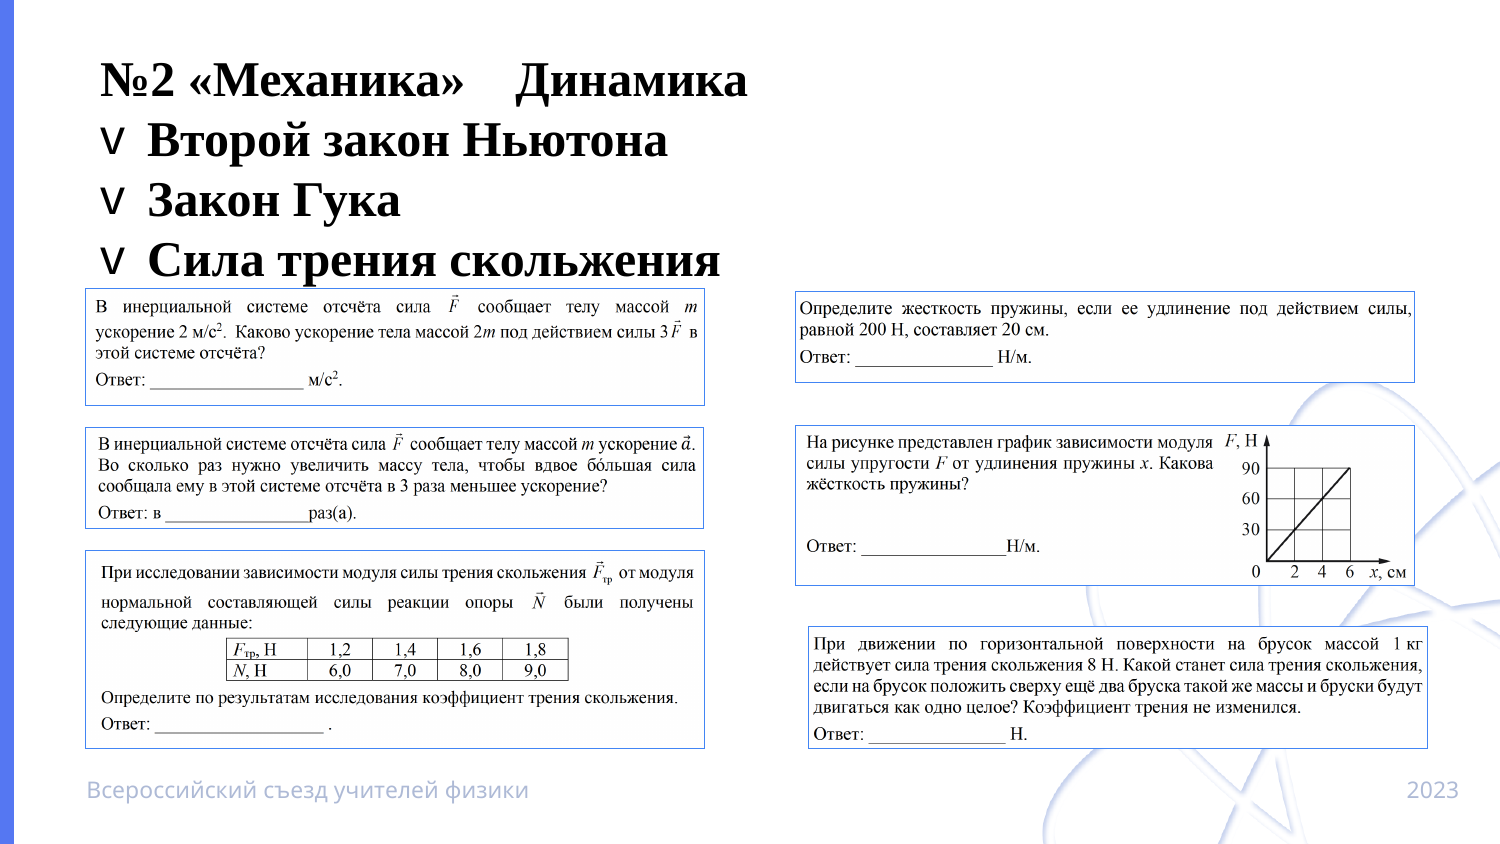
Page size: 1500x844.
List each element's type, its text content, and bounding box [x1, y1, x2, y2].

picture [0, 0, 1500, 844]
text_box Всероссийский съезд учителей физики [71, 761, 603, 817]
text_box №2 «Механика» Динамика Второй закон Ньютона Закон Гука Сила трения скольжения [85, 39, 1392, 295]
text_box 2023 [1391, 761, 1493, 817]
